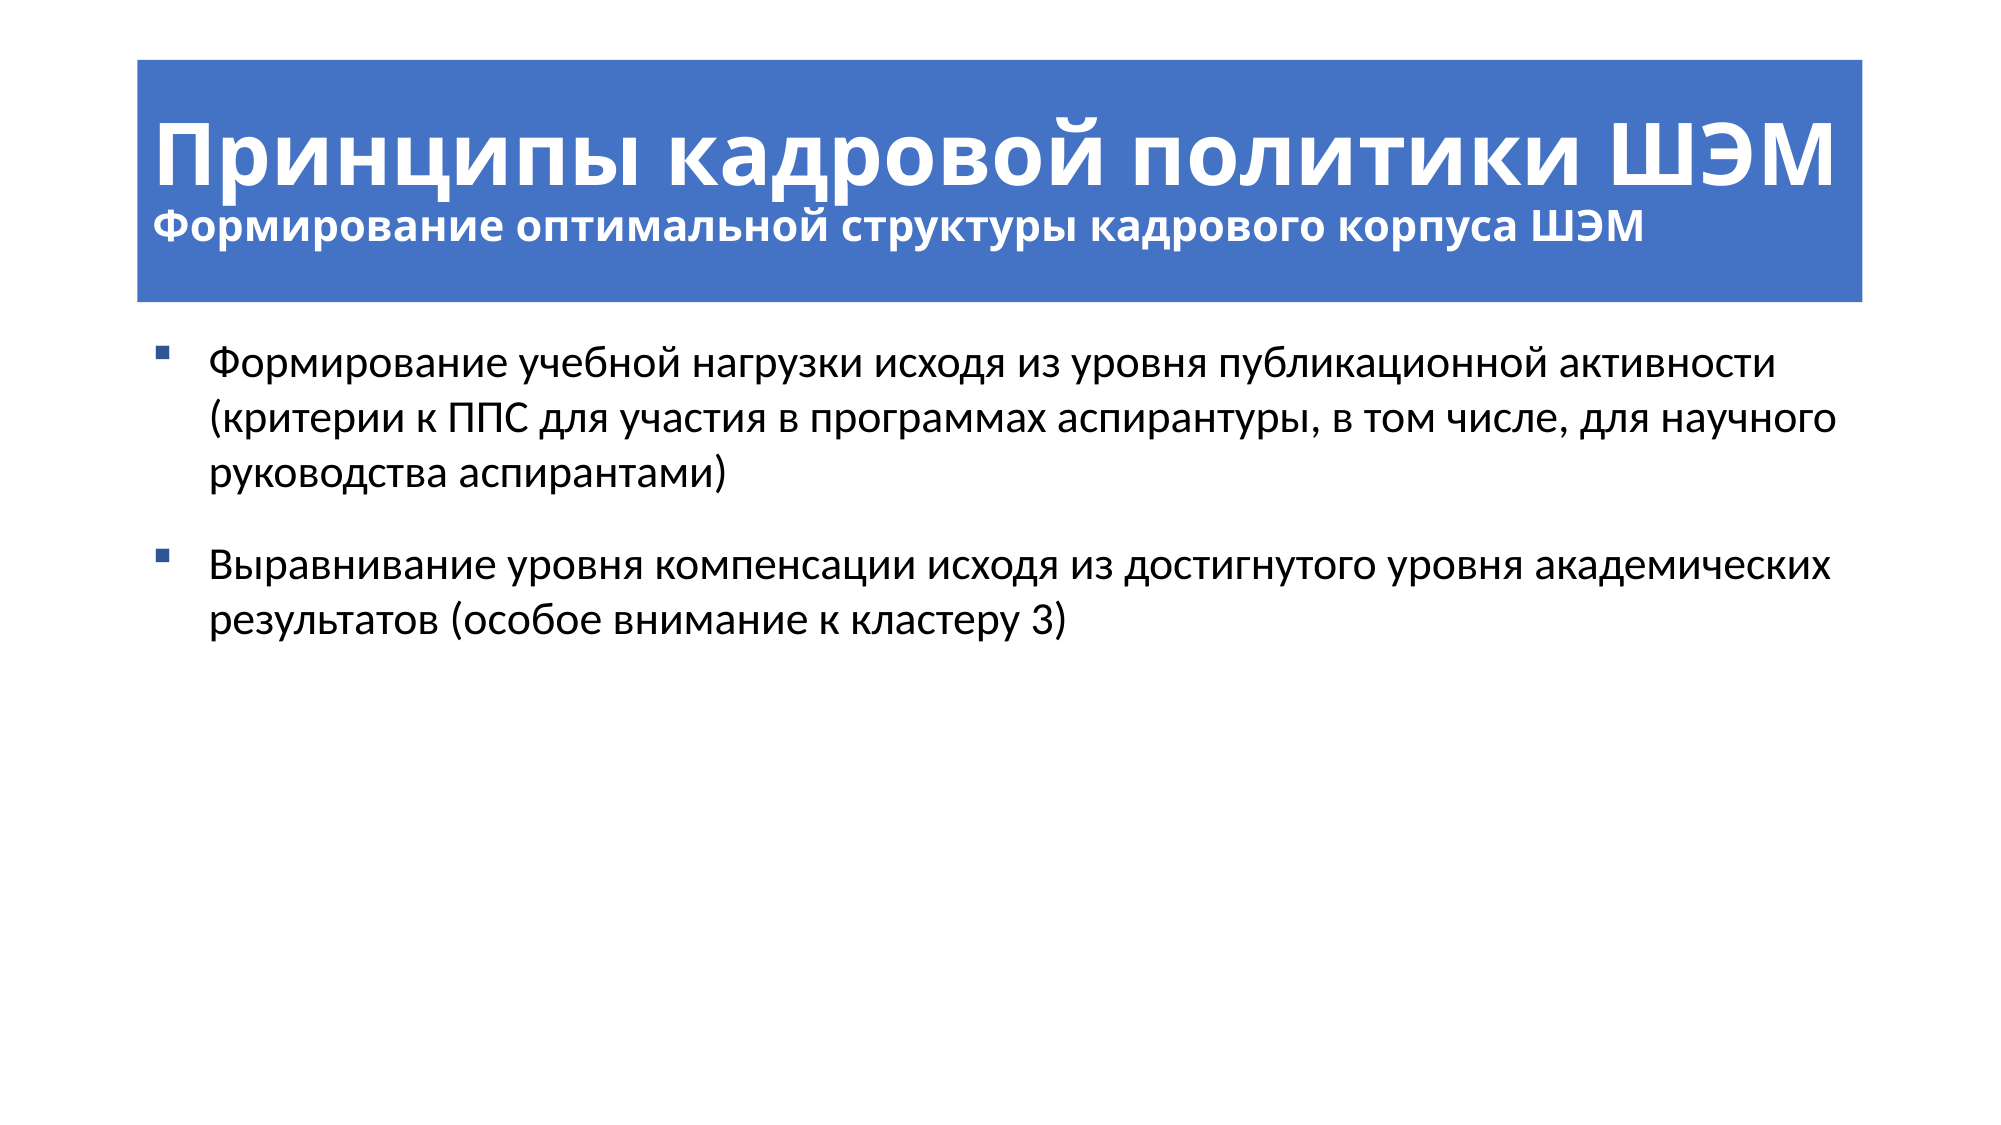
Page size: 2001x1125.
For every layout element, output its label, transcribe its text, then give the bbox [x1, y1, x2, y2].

text_box Формирование учебной нагрузки исходя из уровня публикационной активности (критерии к ППС для участия в программах аспирантуры, в том числе, для научного руководства аспирантами) Выравнивание уровня компенсации исходя из достигнутого уровня академических результатов (особое внимание к кластеру 3) [137, 323, 1863, 652]
title Принципы кадровой политики ШЭМ Формирование оптимальной структуры кадрового корпуса ШЭМ [137, 59, 1863, 303]
